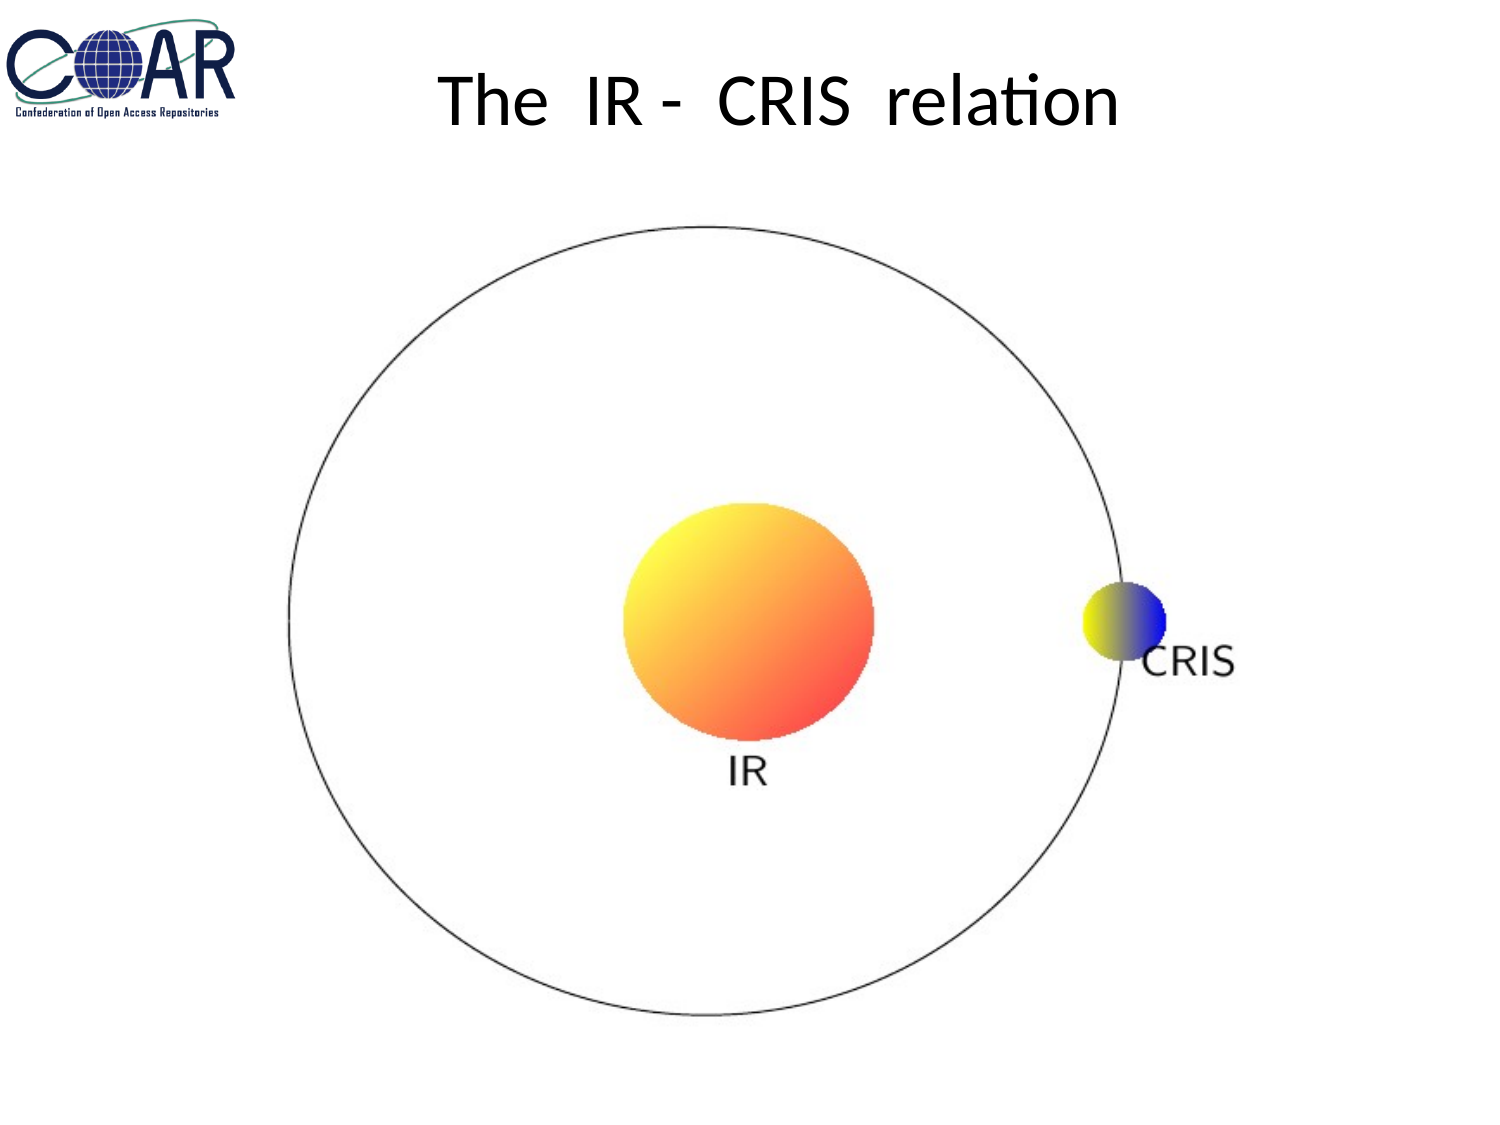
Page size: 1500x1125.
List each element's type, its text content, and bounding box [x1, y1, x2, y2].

picture [64, 148, 1436, 1125]
picture [5, 18, 236, 119]
text_box The IR - CRIS relation [422, 42, 1137, 147]
